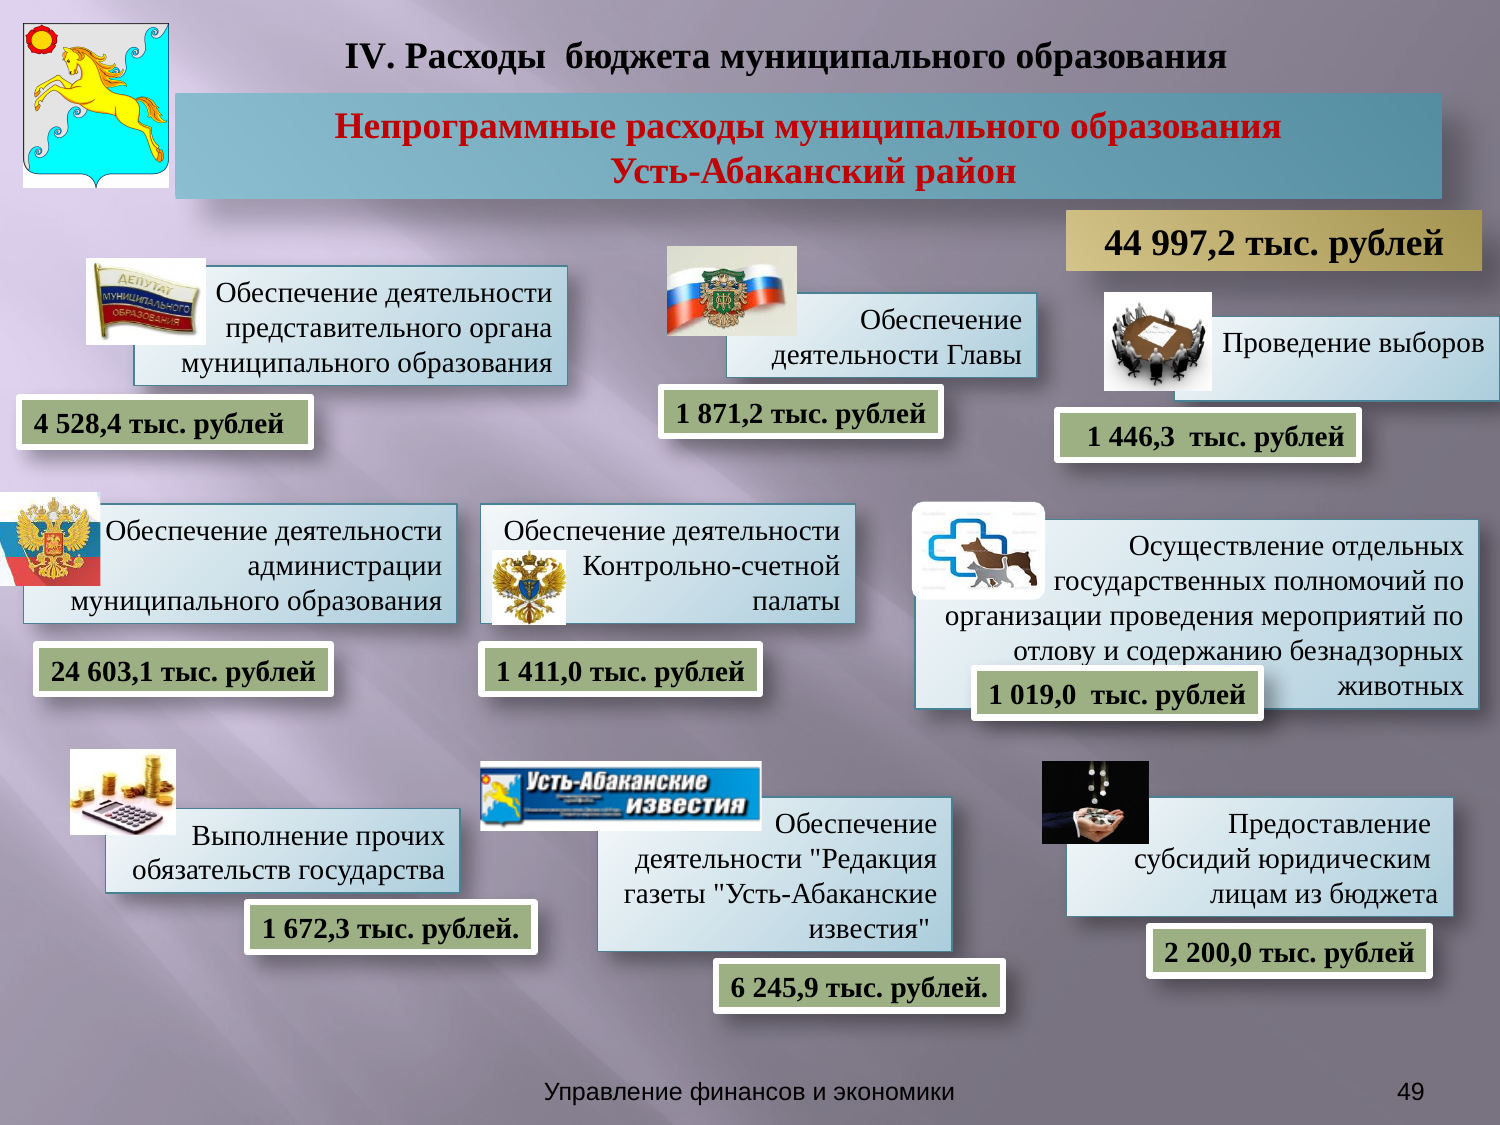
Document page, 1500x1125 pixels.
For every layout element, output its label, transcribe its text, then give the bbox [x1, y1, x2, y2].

slide_number 49 [1299, 1052, 1425, 1113]
picture [70, 749, 176, 835]
text_box 6 245,9 тыс. рублей. [713, 958, 1006, 1014]
picture [1042, 761, 1149, 844]
picture [0, 491, 101, 587]
text_box IV. Расходы бюджета муниципального образования [222, 23, 1360, 84]
footer Управление финансов и экономики [512, 1052, 988, 1113]
picture [86, 257, 207, 345]
text_box 1 411,0 тыс. рублей [478, 641, 763, 697]
text_box 44 997,2 тыс. рублей [1066, 210, 1483, 271]
text_box Обеспечение деятельности Главы [819, 292, 1038, 378]
text_box Обеспечение деятельности администрации муниципального образования [120, 503, 458, 624]
text_box Обеспечение деятельности представительного органа муниципального образования [207, 265, 568, 386]
picture [667, 245, 798, 336]
picture [480, 761, 762, 831]
text_box Проведение выборов [1249, 316, 1500, 402]
text_box Обеспечение деятельности Контрольно-счетной палаты [480, 503, 856, 624]
text_box [364, 476, 1177, 583]
text_box Выполнение прочих обязательств государства [105, 808, 461, 894]
text_box Осуществление отдельных государственных полномочий по организации проведения мероприятий по отлову и содержанию безнадзорных животных [914, 519, 1480, 710]
text_box 1 019,0 тыс. рублей [971, 665, 1264, 721]
text_box 1 672,3 тыс. рублей. [244, 899, 538, 955]
picture [23, 23, 169, 188]
text_box 2 200,0 тыс. рублей [1146, 923, 1433, 979]
text_box 4 528,4 тыс. рублей [16, 394, 314, 450]
text_box 24 603,1 тыс. рублей [33, 641, 334, 697]
text_box 1 871,2 тыс. рублей [658, 384, 944, 439]
text_box Обеспечение деятельности "Редакция газеты "Усть-Абаканские известия" [597, 796, 953, 952]
text_box Предоставление субсидий юридическим лицам из бюджета [1066, 796, 1454, 917]
text_box Непрограммные расходы муниципального образования Усть-Абаканский район [210, 93, 1442, 199]
text_box [911, 501, 1046, 600]
picture [1103, 292, 1213, 391]
text_box 1 446,3 тыс. рублей [1054, 407, 1362, 463]
picture [491, 550, 566, 625]
